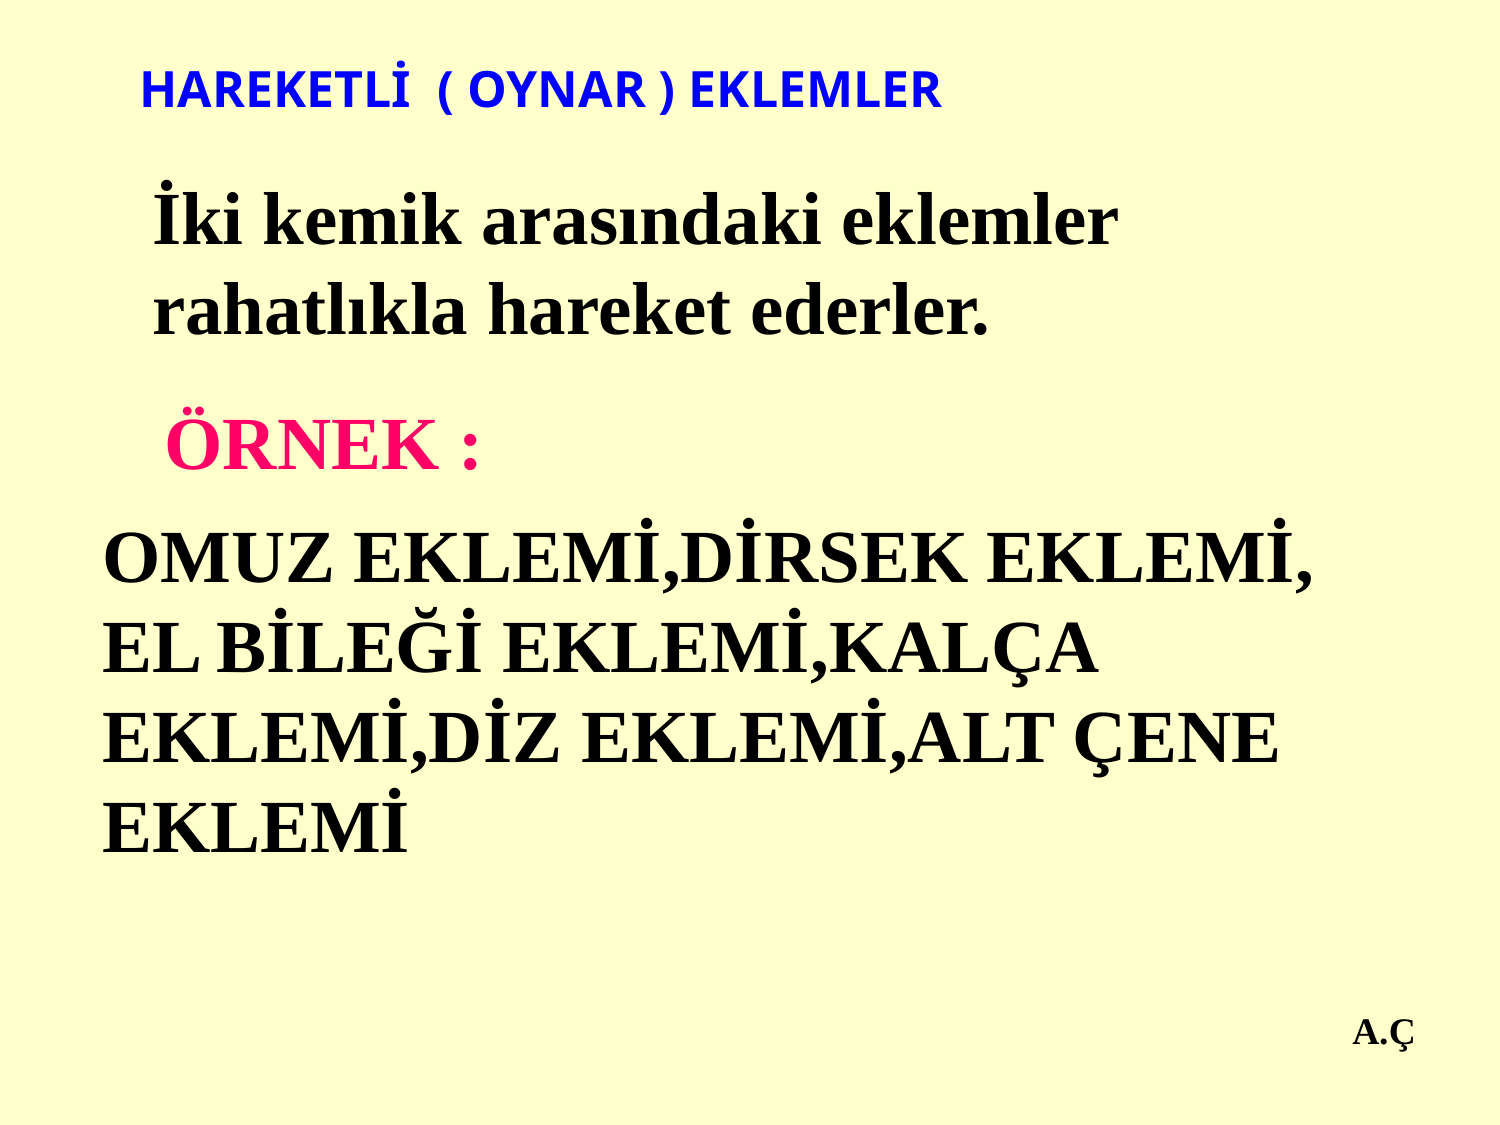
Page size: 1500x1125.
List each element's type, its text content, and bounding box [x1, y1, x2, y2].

text_box OMUZ EKLEMİ,DİRSEK EKLEMİ, EL BİLEĞİ EKLEMİ,KALÇA EKLEMİ,DİZ EKLEMİ,ALT ÇENE EKLEMİ [87, 499, 1400, 875]
text_box İki kemik arasındaki eklemler rahatlıkla hareket ederler. [137, 162, 1350, 358]
text_box ÖRNEK : [149, 387, 600, 493]
text_box HAREKETLİ ( OYNAR ) EKLEMLER [125, 49, 1375, 125]
text_box A.Ç [1337, 999, 1450, 1060]
